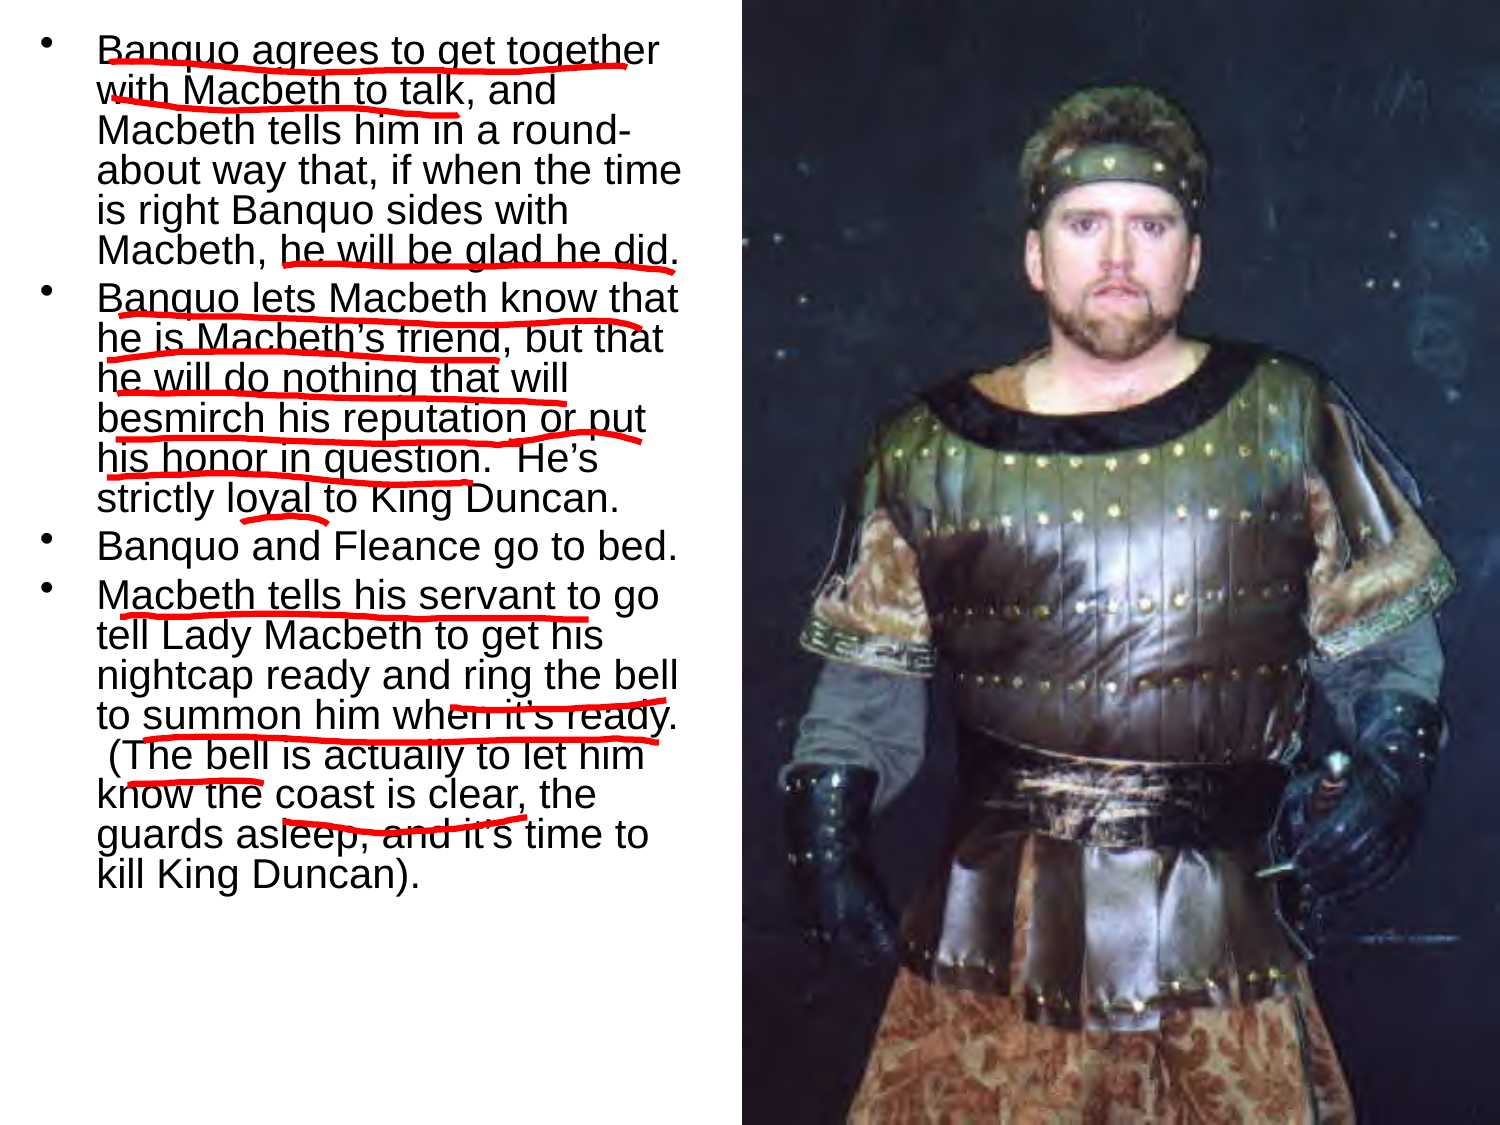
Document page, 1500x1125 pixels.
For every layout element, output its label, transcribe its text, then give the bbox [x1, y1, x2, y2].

list Banquo agrees to get together with Macbeth to talk, and Macbeth tells him in a round-about way that, if when the time is right Banquo sides with Macbeth, he will be glad he did. Banquo lets Macbeth know that he is Macbeth’s friend, but that he will do nothing that will besmirch his reputation or put his honor in question. He’s strictly loyal to King Duncan. Banquo and Fleance go to bed. Macbeth tells his servant to go tell Lady Macbeth to get his nightcap ready and ring the bell to summon him when it’s ready. (The bell is actually to let him know the coast is clear, the guards asleep, and it’s time to kill King Duncan). [24, 24, 700, 1100]
text_box [241, 515, 328, 525]
text_box [109, 61, 627, 73]
text_box [143, 736, 660, 743]
text_box [111, 98, 459, 116]
text_box [508, 432, 642, 443]
picture [742, 0, 1500, 1125]
text_box [118, 313, 642, 330]
text_box [282, 263, 674, 274]
text_box [282, 817, 528, 834]
text_box [127, 780, 264, 786]
text_box [106, 351, 500, 362]
text_box [120, 613, 589, 620]
text_box [117, 392, 567, 405]
text_box [115, 438, 522, 445]
text_box [106, 473, 474, 485]
text_box [449, 700, 667, 711]
